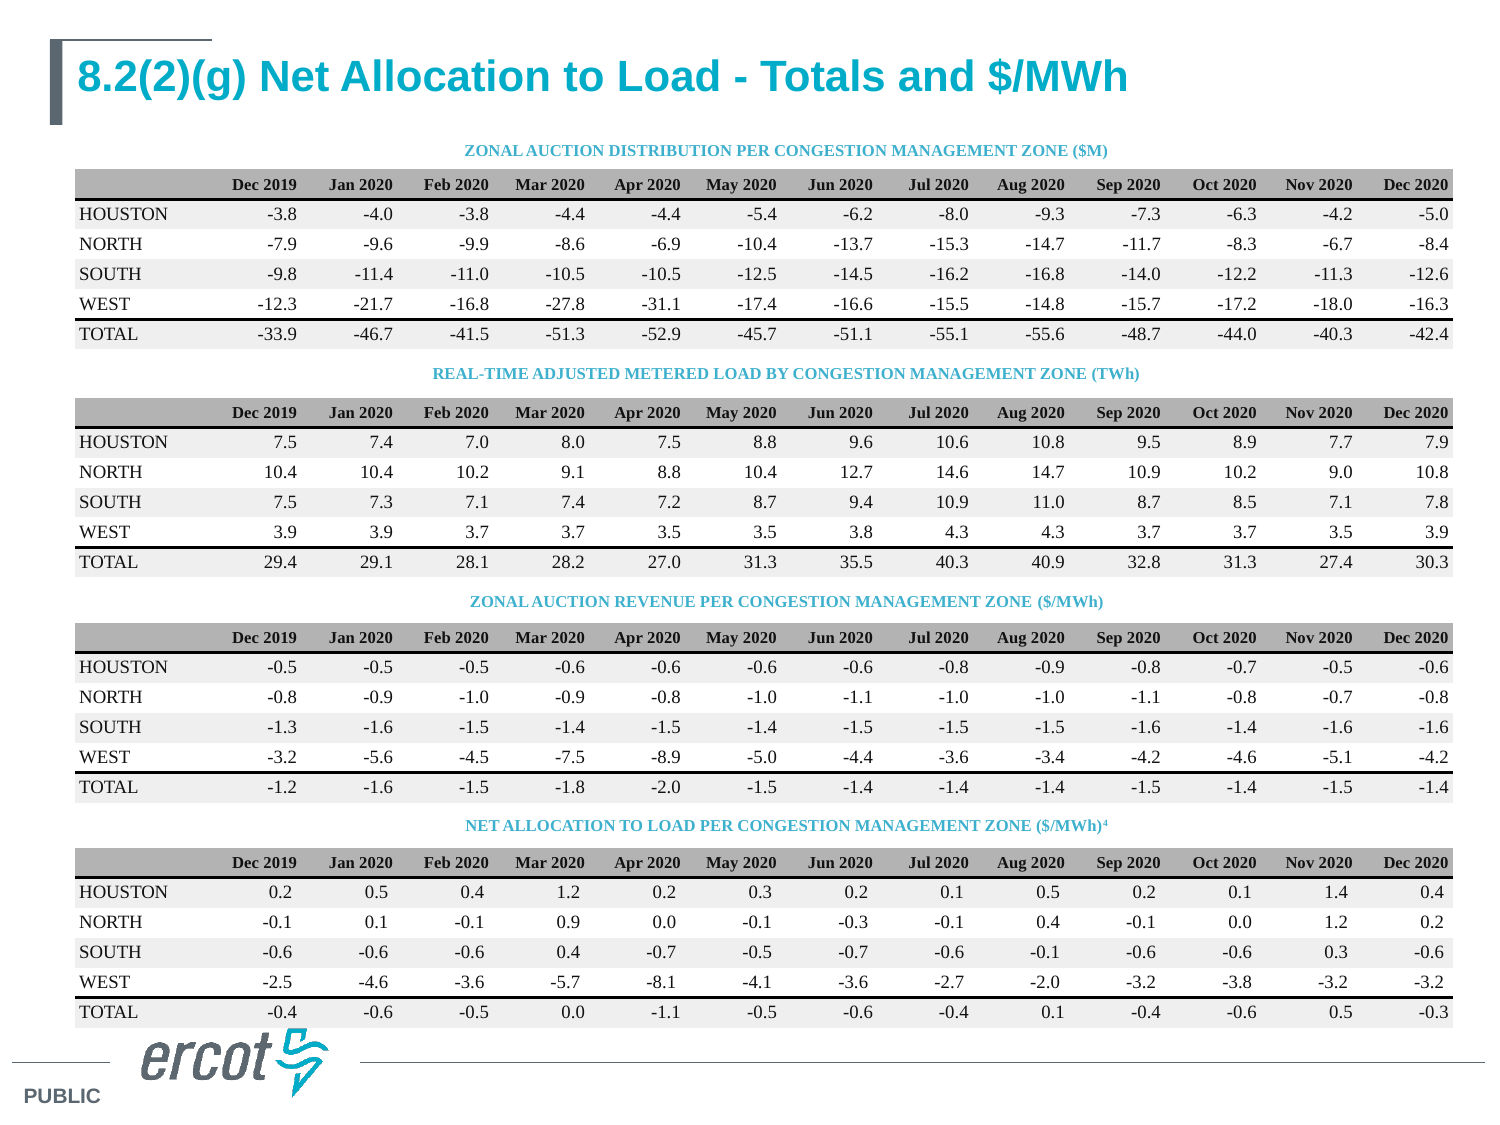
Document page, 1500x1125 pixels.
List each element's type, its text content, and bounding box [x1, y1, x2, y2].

table_cell -3.6 [781, 968, 877, 996]
table_cell -1.4 [685, 713, 781, 743]
table_cell 1.2 [493, 879, 589, 908]
table_cell -0.1 [685, 908, 781, 938]
table_cell 11.0 [973, 488, 1069, 517]
table_cell -1.6 [1261, 713, 1357, 743]
table_cell TOTAL [75, 774, 205, 803]
table_cell -3.2 [1069, 968, 1165, 996]
table_cell 7.7 [1261, 429, 1357, 458]
table_cell -16.8 [973, 259, 1069, 289]
table_cell 9.0 [1261, 458, 1357, 488]
table_cell 9.1 [493, 458, 589, 488]
table_cell 7.3 [301, 488, 397, 517]
table_cell SOUTH [75, 488, 205, 517]
table_cell 10.9 [877, 488, 973, 517]
table_cell -1.6 [301, 713, 397, 743]
table_cell -1.4 [1165, 774, 1261, 803]
table_cell 0.3 [1261, 938, 1357, 968]
table_cell -41.5 [397, 321, 493, 349]
table_cell 7.5 [205, 429, 301, 458]
table_cell -9.6 [301, 229, 397, 259]
table_header Feb 2020 [397, 848, 493, 876]
table_cell -0.4 [1069, 999, 1165, 1028]
table_cell 0.1 [301, 908, 397, 938]
table_cell -17.2 [1165, 289, 1261, 318]
table_cell -0.1 [205, 908, 301, 938]
table_cell -4.2 [1357, 743, 1453, 771]
table_cell -0.6 [781, 654, 877, 683]
table_header May 2020 [685, 398, 781, 426]
table_cell 0.0 [1165, 908, 1261, 938]
table_cell -0.9 [493, 683, 589, 713]
table_header Jun 2020 [781, 623, 877, 651]
list NET ALLOCATION TO LOAD PER CONGESTION MANAGEMENT ZONE ($/MWh)4 [311, 806, 1262, 843]
table_cell 7.0 [397, 429, 493, 458]
table_cell 0.2 [589, 879, 685, 908]
table_cell 8.7 [1069, 488, 1165, 517]
table_header Oct 2020 [1165, 623, 1261, 651]
table_cell 0.2 [1069, 879, 1165, 908]
table_cell -12.2 [1165, 259, 1261, 289]
table_cell 7.9 [1357, 429, 1453, 458]
table_cell -51.3 [493, 321, 589, 349]
table_cell -51.1 [781, 321, 877, 349]
table_cell -3.2 [1357, 968, 1453, 996]
table_cell -5.0 [685, 743, 781, 771]
table_cell -33.9 [205, 321, 301, 349]
table_cell -4.5 [397, 743, 493, 771]
table_cell 40.3 [877, 549, 973, 577]
table_cell -11.0 [397, 259, 493, 289]
table_cell -11.3 [1261, 259, 1357, 289]
table_cell 0.3 [685, 879, 781, 908]
table_header Dec 2020 [1357, 848, 1453, 876]
table_cell -0.8 [205, 683, 301, 713]
table_cell 7.1 [397, 488, 493, 517]
table_cell 0.1 [1165, 879, 1261, 908]
table_cell -3.4 [973, 743, 1069, 771]
table_cell -0.1 [1069, 908, 1165, 938]
table_cell -1.6 [1357, 713, 1453, 743]
table_cell NORTH [75, 458, 205, 488]
table_cell TOTAL [75, 999, 205, 1028]
table_cell -31.1 [589, 289, 685, 318]
table_cell -0.5 [685, 999, 781, 1028]
table_cell 0.0 [493, 999, 589, 1028]
table_header Feb 2020 [397, 398, 493, 426]
table_cell -0.1 [877, 908, 973, 938]
table_cell 10.2 [1165, 458, 1261, 488]
table_cell -14.7 [973, 229, 1069, 259]
table_cell -5.1 [1261, 743, 1357, 771]
table_cell -1.6 [1069, 713, 1165, 743]
table_cell -2.0 [589, 774, 685, 803]
table_header Apr 2020 [589, 623, 685, 651]
table_cell 0.5 [973, 879, 1069, 908]
table_cell 0.2 [205, 879, 301, 908]
table_cell 0.1 [973, 999, 1069, 1028]
table_header Aug 2020 [973, 848, 1069, 876]
table_cell 10.8 [973, 429, 1069, 458]
table_cell -0.6 [589, 654, 685, 683]
table_cell HOUSTON [75, 654, 205, 683]
table_cell 10.2 [397, 458, 493, 488]
table_cell -1.4 [493, 713, 589, 743]
table_cell WEST [75, 968, 205, 996]
table_cell -1.0 [877, 683, 973, 713]
table_cell 3.7 [493, 517, 589, 546]
table_header Aug 2020 [973, 623, 1069, 651]
table_cell -45.7 [685, 321, 781, 349]
table_cell WEST [75, 743, 205, 771]
table_header Dec 2019 [205, 848, 301, 876]
table_cell 7.4 [493, 488, 589, 517]
table_cell 10.4 [685, 458, 781, 488]
table_cell -0.8 [1357, 683, 1453, 713]
table_cell -0.5 [397, 999, 493, 1028]
table_cell -1.4 [1357, 774, 1453, 803]
table_cell 10.9 [1069, 458, 1165, 488]
table_cell 0.4 [493, 938, 589, 968]
table_header Dec 2019 [205, 623, 301, 651]
table_cell -0.5 [685, 938, 781, 968]
table_cell -8.1 [589, 968, 685, 996]
table_header Apr 2020 [589, 848, 685, 876]
table_cell -1.0 [973, 683, 1069, 713]
table_cell -1.1 [589, 999, 685, 1028]
table_cell -14.8 [973, 289, 1069, 318]
table_cell -1.5 [397, 774, 493, 803]
table_cell -2.7 [877, 968, 973, 996]
table_header Jul 2020 [877, 848, 973, 876]
table_cell 8.0 [493, 429, 589, 458]
table_header Nov 2020 [1261, 848, 1357, 876]
table_cell 3.7 [1165, 517, 1261, 546]
table_cell -3.2 [1261, 968, 1357, 996]
table_cell 35.5 [781, 549, 877, 577]
table_cell NORTH [75, 229, 205, 259]
table_cell SOUTH [75, 938, 205, 968]
table_cell -11.7 [1069, 229, 1165, 259]
table_header Mar 2020 [493, 848, 589, 876]
table_cell -0.6 [685, 654, 781, 683]
table_cell 29.4 [205, 549, 301, 577]
table_header Aug 2020 [973, 398, 1069, 426]
table_cell -3.6 [397, 968, 493, 996]
table_cell -4.4 [781, 743, 877, 771]
table_cell -0.5 [1261, 654, 1357, 683]
table_cell 31.3 [1165, 549, 1261, 577]
table_cell -1.0 [685, 683, 781, 713]
table_cell -48.7 [1069, 321, 1165, 349]
table_cell -1.5 [973, 713, 1069, 743]
table_cell -0.8 [1165, 683, 1261, 713]
table_cell WEST [75, 289, 205, 318]
table_cell -0.6 [493, 654, 589, 683]
table_cell -0.6 [205, 938, 301, 968]
table_cell 14.6 [877, 458, 973, 488]
title 8.2(2)(g) Net Allocation to Load - Totals and $/MWh [62, 39, 1450, 228]
table_cell -0.6 [1357, 654, 1453, 683]
table_cell 3.8 [781, 517, 877, 546]
table_cell 0.4 [973, 908, 1069, 938]
table_cell -16.2 [877, 259, 973, 289]
table_cell 0.5 [1261, 999, 1357, 1028]
table_cell -1.6 [301, 774, 397, 803]
table_cell -0.9 [301, 683, 397, 713]
table_cell -5.7 [493, 968, 589, 996]
table_cell 3.5 [1261, 517, 1357, 546]
table_cell -15.5 [877, 289, 973, 318]
table_header Jun 2020 [781, 848, 877, 876]
table_cell -55.1 [877, 321, 973, 349]
table_cell -15.3 [877, 229, 973, 259]
table_cell -0.6 [1165, 938, 1261, 968]
table_cell 27.0 [589, 549, 685, 577]
table_header Dec 2020 [1357, 398, 1453, 426]
table_cell -8.6 [493, 229, 589, 259]
table_header Sep 2020 [1069, 623, 1165, 651]
table_cell -15.7 [1069, 289, 1165, 318]
table_cell -1.1 [1069, 683, 1165, 713]
table_cell 0.9 [493, 908, 589, 938]
table_cell -7.9 [205, 229, 301, 259]
table_cell 7.1 [1261, 488, 1357, 517]
table_cell -1.4 [973, 774, 1069, 803]
table_cell -12.3 [205, 289, 301, 318]
table_cell -1.8 [493, 774, 589, 803]
table_cell -1.5 [1069, 774, 1165, 803]
table_cell -1.1 [781, 683, 877, 713]
table_cell 7.5 [205, 488, 301, 517]
table_cell -10.4 [685, 229, 781, 259]
table_cell -21.7 [301, 289, 397, 318]
table_cell 1.4 [1261, 879, 1357, 908]
table_cell HOUSTON [75, 879, 205, 908]
table_cell -0.3 [781, 908, 877, 938]
table_cell 8.7 [685, 488, 781, 517]
table_cell -0.4 [205, 999, 301, 1028]
table_header Jan 2020 [301, 848, 397, 876]
table_cell -3.6 [877, 743, 973, 771]
table_cell -18.0 [1261, 289, 1357, 318]
table_cell 29.1 [301, 549, 397, 577]
table_cell -4.2 [1069, 743, 1165, 771]
table_cell -3.2 [205, 743, 301, 771]
table_cell -4.6 [1165, 743, 1261, 771]
table_cell 3.7 [397, 517, 493, 546]
table_cell 8.8 [685, 429, 781, 458]
table_cell 10.4 [301, 458, 397, 488]
table_cell 9.5 [1069, 429, 1165, 458]
list ZONAL AUCTION REVENUE PER CONGESTION MANAGEMENT ZONE ($/MWh) [311, 583, 1262, 620]
table_cell 10.6 [877, 429, 973, 458]
table_cell 8.5 [1165, 488, 1261, 517]
table_cell -1.5 [685, 774, 781, 803]
table_cell SOUTH [75, 713, 205, 743]
table_header Dec 2019 [205, 398, 301, 426]
table_cell -5.0 [1357, 201, 1453, 229]
table_header Oct 2020 [1165, 848, 1261, 876]
table_cell -8.9 [589, 743, 685, 771]
table_cell 0.4 [1357, 879, 1453, 908]
table_cell -0.6 [1069, 938, 1165, 968]
table_cell -3.8 [1165, 968, 1261, 996]
table_cell -1.4 [781, 774, 877, 803]
table_cell 1.2 [1261, 908, 1357, 938]
table_cell -12.5 [685, 259, 781, 289]
table_header Sep 2020 [1069, 848, 1165, 876]
table_cell 32.8 [1069, 549, 1165, 577]
table_cell -1.0 [397, 683, 493, 713]
table_cell -2.0 [973, 968, 1069, 996]
table_cell 31.3 [685, 549, 781, 577]
table_cell -0.3 [1357, 999, 1453, 1028]
table_cell 0.1 [877, 879, 973, 908]
table_cell -16.8 [397, 289, 493, 318]
table_header Jul 2020 [877, 623, 973, 651]
table_cell -8.3 [1165, 229, 1261, 259]
table_header Oct 2020 [1165, 398, 1261, 426]
table_cell NORTH [75, 683, 205, 713]
table_header Sep 2020 [1069, 398, 1165, 426]
table_header Jan 2020 [301, 623, 397, 651]
table_header Mar 2020 [493, 398, 589, 426]
table_cell 28.2 [493, 549, 589, 577]
table_cell -0.7 [1165, 654, 1261, 683]
table_header Nov 2020 [1261, 623, 1357, 651]
table_header [75, 623, 205, 651]
table_cell -0.5 [205, 654, 301, 683]
table_cell 0.2 [1357, 908, 1453, 938]
table_header [75, 848, 205, 876]
table_cell 4.3 [973, 517, 1069, 546]
table_cell -14.5 [781, 259, 877, 289]
table_cell -0.6 [781, 999, 877, 1028]
table_cell 4.3 [877, 517, 973, 546]
table_cell 3.5 [589, 517, 685, 546]
table_cell -0.6 [301, 999, 397, 1028]
table_cell 7.5 [589, 429, 685, 458]
table_cell 14.7 [973, 458, 1069, 488]
table_cell -13.7 [781, 229, 877, 259]
table_cell -0.6 [397, 938, 493, 968]
table_cell SOUTH [75, 259, 205, 289]
table_header Jun 2020 [781, 398, 877, 426]
table_cell HOUSTON [75, 429, 205, 458]
table_cell -1.5 [781, 713, 877, 743]
table_cell 9.6 [781, 429, 877, 458]
table_header May 2020 [685, 623, 781, 651]
list ZONAL AUCTION DISTRIBUTION PER CONGESTION MANAGEMENT ZONE ($M) [311, 131, 1262, 168]
table_cell 27.4 [1261, 549, 1357, 577]
table_cell -1.5 [397, 713, 493, 743]
table_cell -0.8 [1069, 654, 1165, 683]
table_header Mar 2020 [493, 623, 589, 651]
table_cell 0.0 [589, 908, 685, 938]
table_cell -46.7 [301, 321, 397, 349]
table_cell 10.8 [1357, 458, 1453, 488]
table_cell -1.2 [205, 774, 301, 803]
picture [137, 1028, 332, 1100]
table_cell -0.6 [1357, 938, 1453, 968]
table_cell 12.7 [781, 458, 877, 488]
table_cell -0.6 [1165, 999, 1261, 1028]
table_cell 7.2 [589, 488, 685, 517]
table_cell -11.4 [301, 259, 397, 289]
table_cell -6.7 [1261, 229, 1357, 259]
table_cell -55.6 [973, 321, 1069, 349]
table_cell -1.5 [877, 713, 973, 743]
table_header Apr 2020 [589, 398, 685, 426]
table_cell -14.0 [1069, 259, 1165, 289]
table_cell 8.8 [589, 458, 685, 488]
table_cell -0.6 [301, 938, 397, 968]
table_cell -0.8 [877, 654, 973, 683]
table_header Feb 2020 [397, 623, 493, 651]
table_cell -0.1 [973, 938, 1069, 968]
table_cell -0.1 [397, 908, 493, 938]
table_cell -1.5 [589, 713, 685, 743]
table_cell 3.7 [1069, 517, 1165, 546]
table_header Nov 2020 [1261, 398, 1357, 426]
table_cell 30.3 [1357, 549, 1453, 577]
table_cell 3.5 [685, 517, 781, 546]
table_cell -5.6 [301, 743, 397, 771]
table_header Dec 2020 [1357, 623, 1453, 651]
table_cell 40.9 [973, 549, 1069, 577]
table_cell 8.9 [1165, 429, 1261, 458]
table_cell -40.3 [1261, 321, 1357, 349]
table_cell 10.4 [205, 458, 301, 488]
table_cell -0.7 [781, 938, 877, 968]
table_cell -16.6 [781, 289, 877, 318]
table_header Jan 2020 [301, 398, 397, 426]
table_cell -4.1 [685, 968, 781, 996]
table_cell -1.4 [1165, 713, 1261, 743]
table_cell -8.4 [1357, 229, 1453, 259]
table_cell -52.9 [589, 321, 685, 349]
table_cell 7.8 [1357, 488, 1453, 517]
table_cell -1.5 [1261, 774, 1357, 803]
table_cell -2.5 [205, 968, 301, 996]
table_cell -0.5 [301, 654, 397, 683]
table_cell 0.4 [397, 879, 493, 908]
table_cell -0.9 [973, 654, 1069, 683]
table_cell -7.5 [493, 743, 589, 771]
table_cell -0.4 [877, 999, 973, 1028]
table_cell -6.9 [589, 229, 685, 259]
table_cell -0.7 [589, 938, 685, 968]
table_cell -0.7 [1261, 683, 1357, 713]
table_cell 3.9 [1357, 517, 1453, 546]
table_cell 0.5 [301, 879, 397, 908]
table_cell -9.9 [397, 229, 493, 259]
table_cell -16.3 [1357, 289, 1453, 318]
table_cell -10.5 [589, 259, 685, 289]
table_cell -17.4 [685, 289, 781, 318]
table_cell -27.8 [493, 289, 589, 318]
table_cell 3.9 [205, 517, 301, 546]
table_cell 9.4 [781, 488, 877, 517]
table_header [75, 398, 205, 426]
table_cell -10.5 [493, 259, 589, 289]
table_header Jul 2020 [877, 398, 973, 426]
table_cell 0.2 [781, 879, 877, 908]
table_cell 28.1 [397, 549, 493, 577]
table_cell -0.5 [397, 654, 493, 683]
table_cell -1.4 [877, 774, 973, 803]
table_cell TOTAL [75, 321, 205, 349]
table_cell -42.4 [1357, 321, 1453, 349]
table_cell -1.3 [205, 713, 301, 743]
list REAL-TIME ADJUSTED METERED LOAD BY CONGESTION MANAGEMENT ZONE (TWh) [311, 355, 1262, 392]
table_cell -9.8 [205, 259, 301, 289]
table_cell -0.8 [589, 683, 685, 713]
table_cell TOTAL [75, 549, 205, 577]
table_cell WEST [75, 517, 205, 546]
table_cell -4.6 [301, 968, 397, 996]
table_cell NORTH [75, 908, 205, 938]
table_cell -12.6 [1357, 259, 1453, 289]
table_header May 2020 [685, 848, 781, 876]
table_cell 3.9 [301, 517, 397, 546]
table_cell -44.0 [1165, 321, 1261, 349]
table_cell 7.4 [301, 429, 397, 458]
table_cell -0.6 [877, 938, 973, 968]
